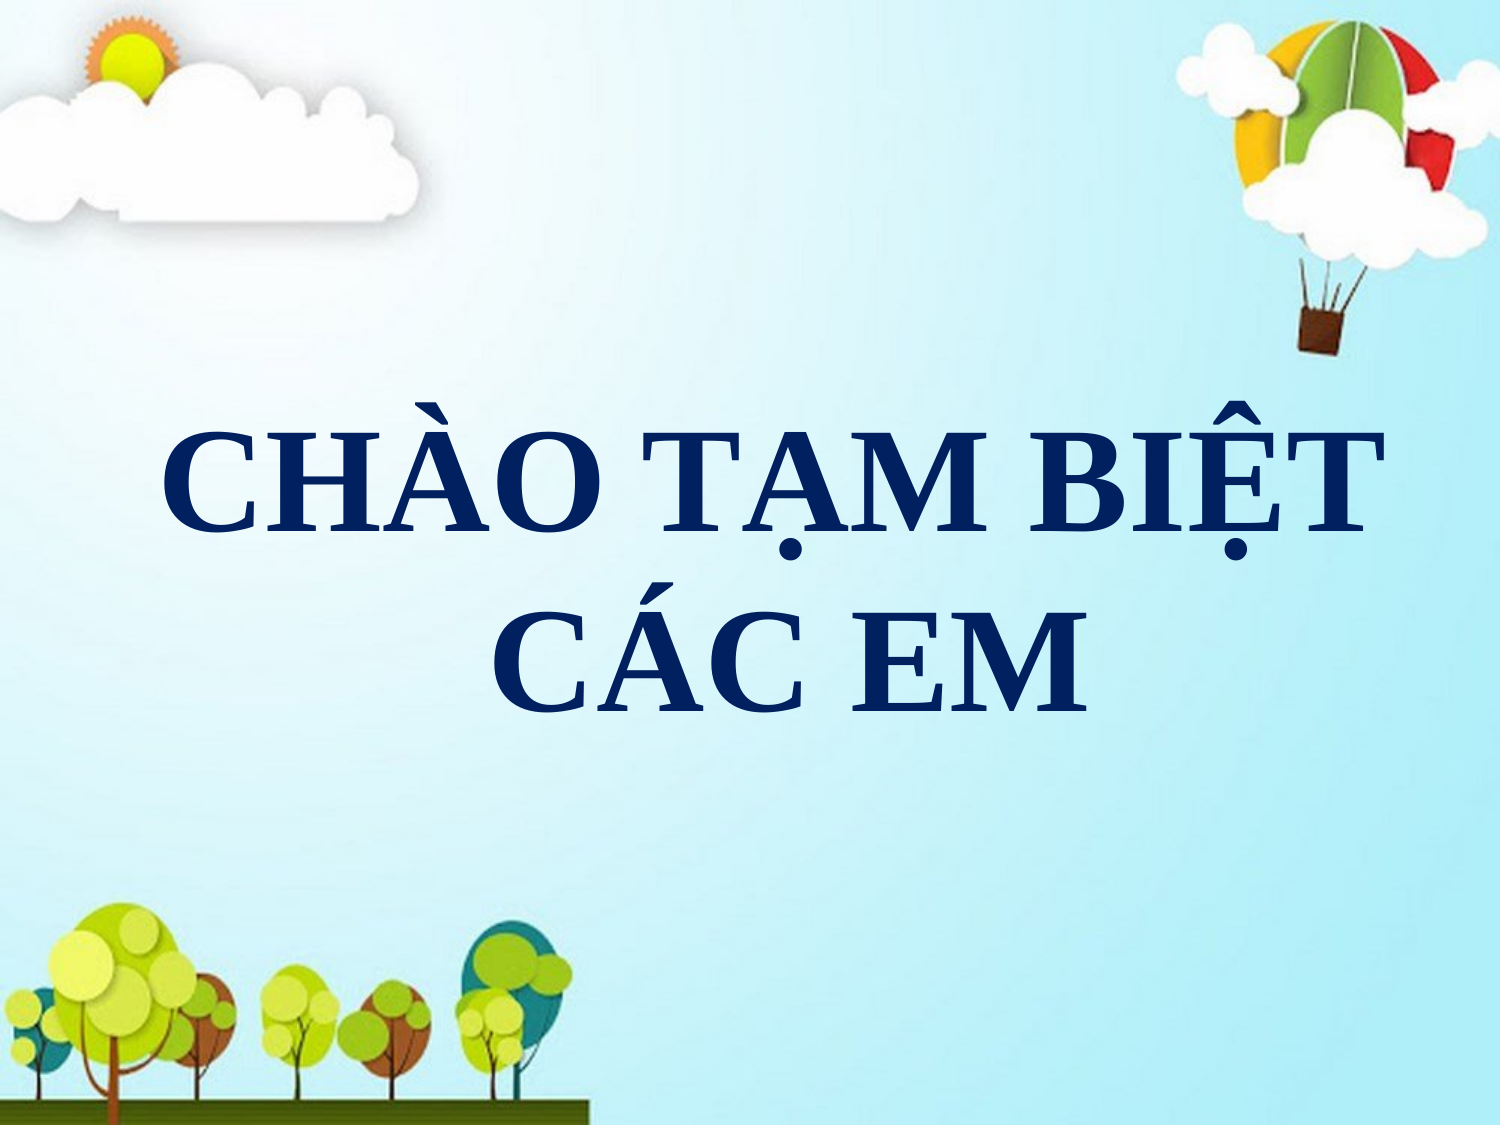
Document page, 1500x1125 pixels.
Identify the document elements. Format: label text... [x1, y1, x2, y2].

text_box CHÀO TẠM BIỆT CÁC EM [142, 373, 1438, 749]
picture [0, 0, 1500, 1125]
